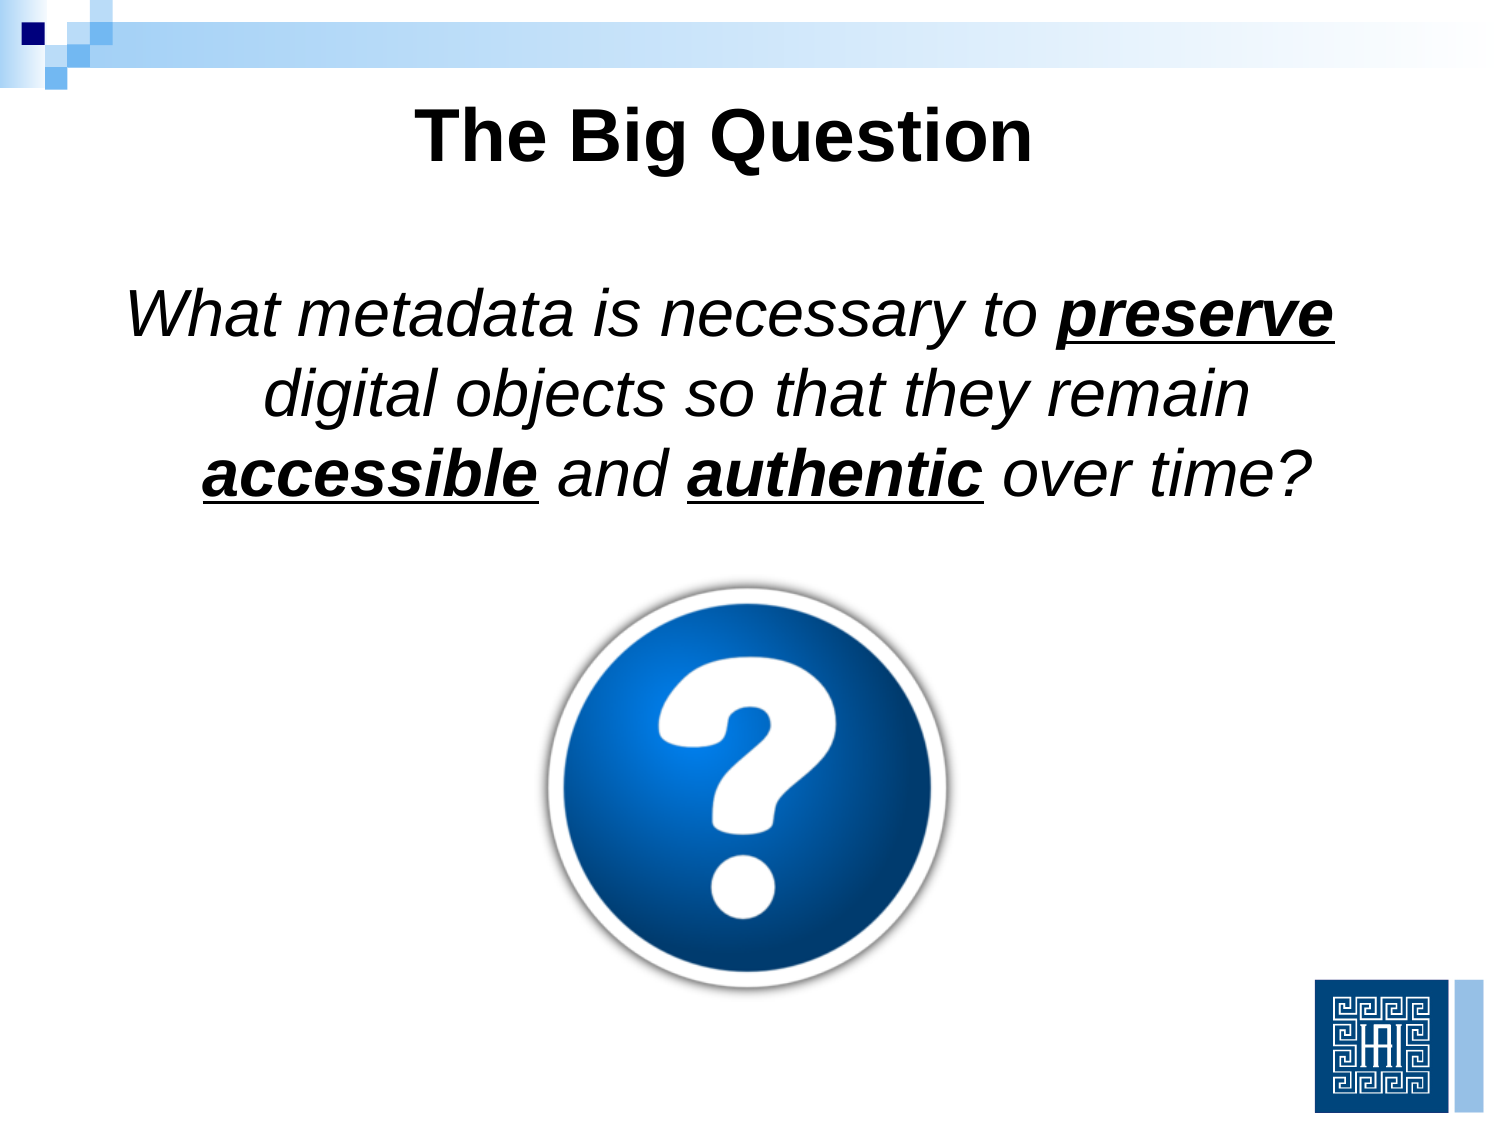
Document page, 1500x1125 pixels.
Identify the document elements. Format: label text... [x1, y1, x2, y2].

picture [1298, 964, 1500, 1125]
title The Big Question [24, 75, 1425, 188]
list What metadata is necessary to preserve digital objects so that they remain accessible and authentic over time? [54, 262, 1405, 588]
picture [534, 574, 962, 1002]
